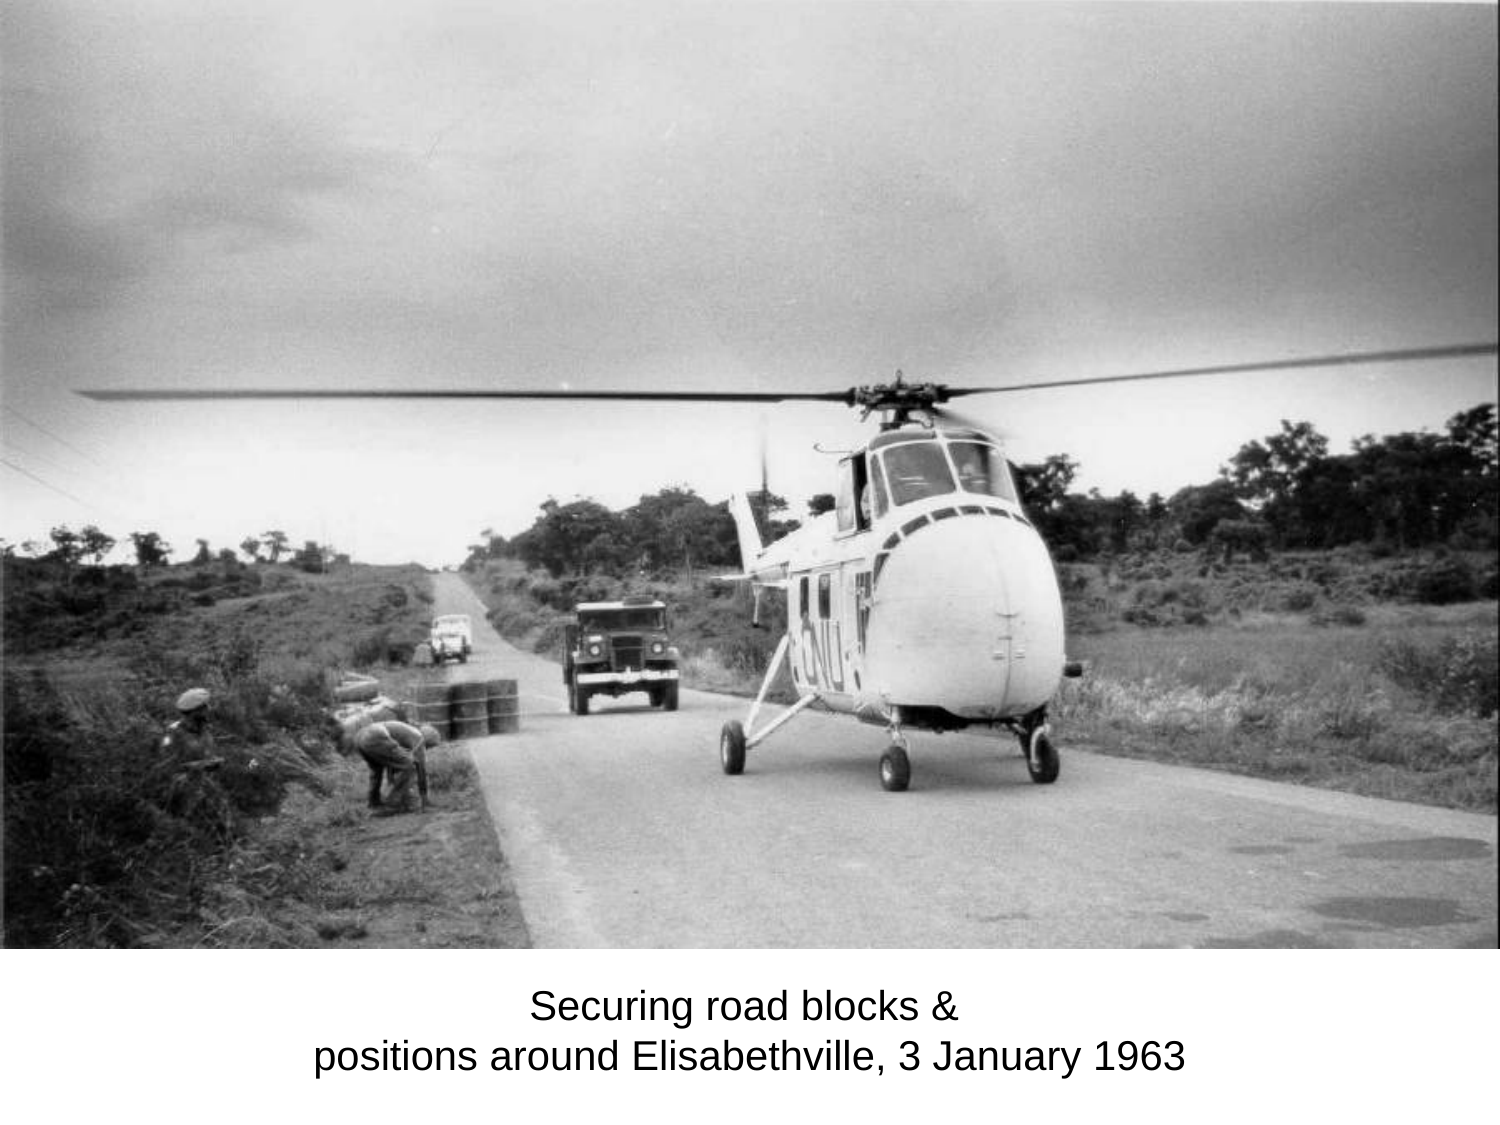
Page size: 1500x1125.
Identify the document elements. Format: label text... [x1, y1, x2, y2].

title Securing road blocks & positions around Elisabethville, 3 January 1963 [112, 956, 1388, 1104]
picture [0, 0, 1500, 949]
